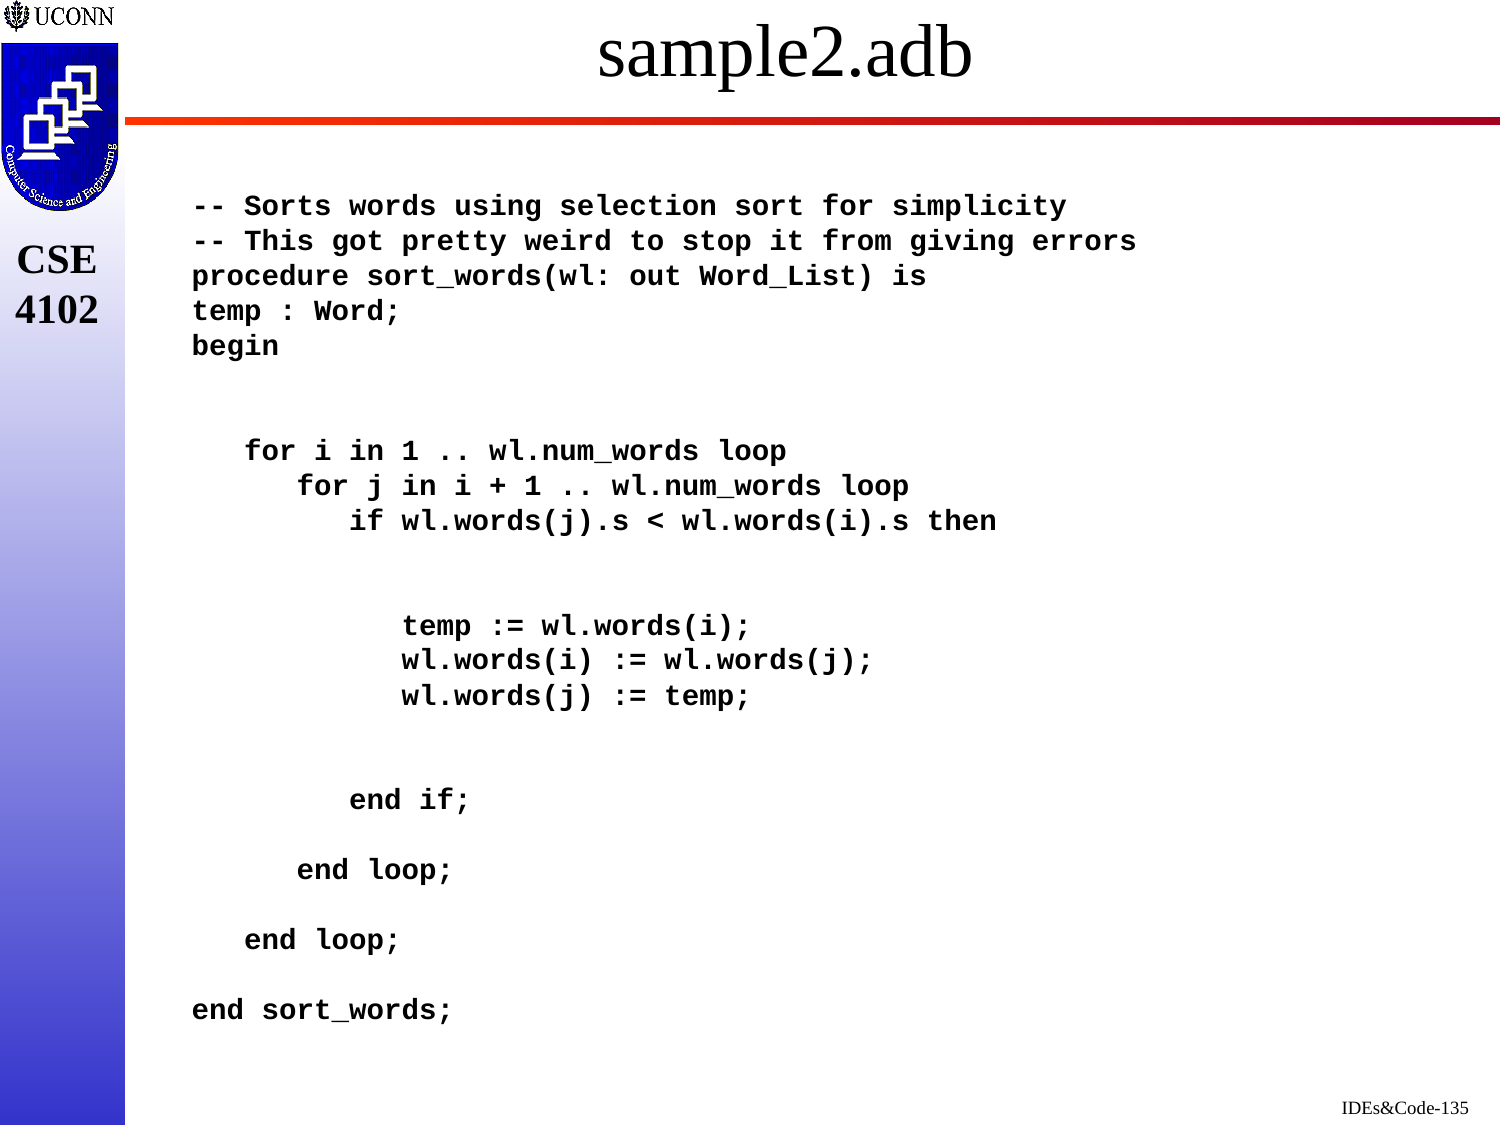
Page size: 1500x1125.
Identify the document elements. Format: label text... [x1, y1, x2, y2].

picture [0, 0, 119, 213]
title sample2.adb [124, 0, 1448, 113]
text_box -- Sorts words using selection sort for simplicity -- This got pretty weird to stop it from giving errors procedure sort_words(wl: out Word_List) is temp : Word; begin for i in 1 .. wl.num_words loop for j in i + 1 .. wl.num_words loop if wl.words(j).s < wl.words(i).s then temp := wl.words(i); wl.words(i) := wl.words(j); wl.words(j) := temp; end if; end loop; end loop; end sort_words; [124, 144, 1500, 1033]
